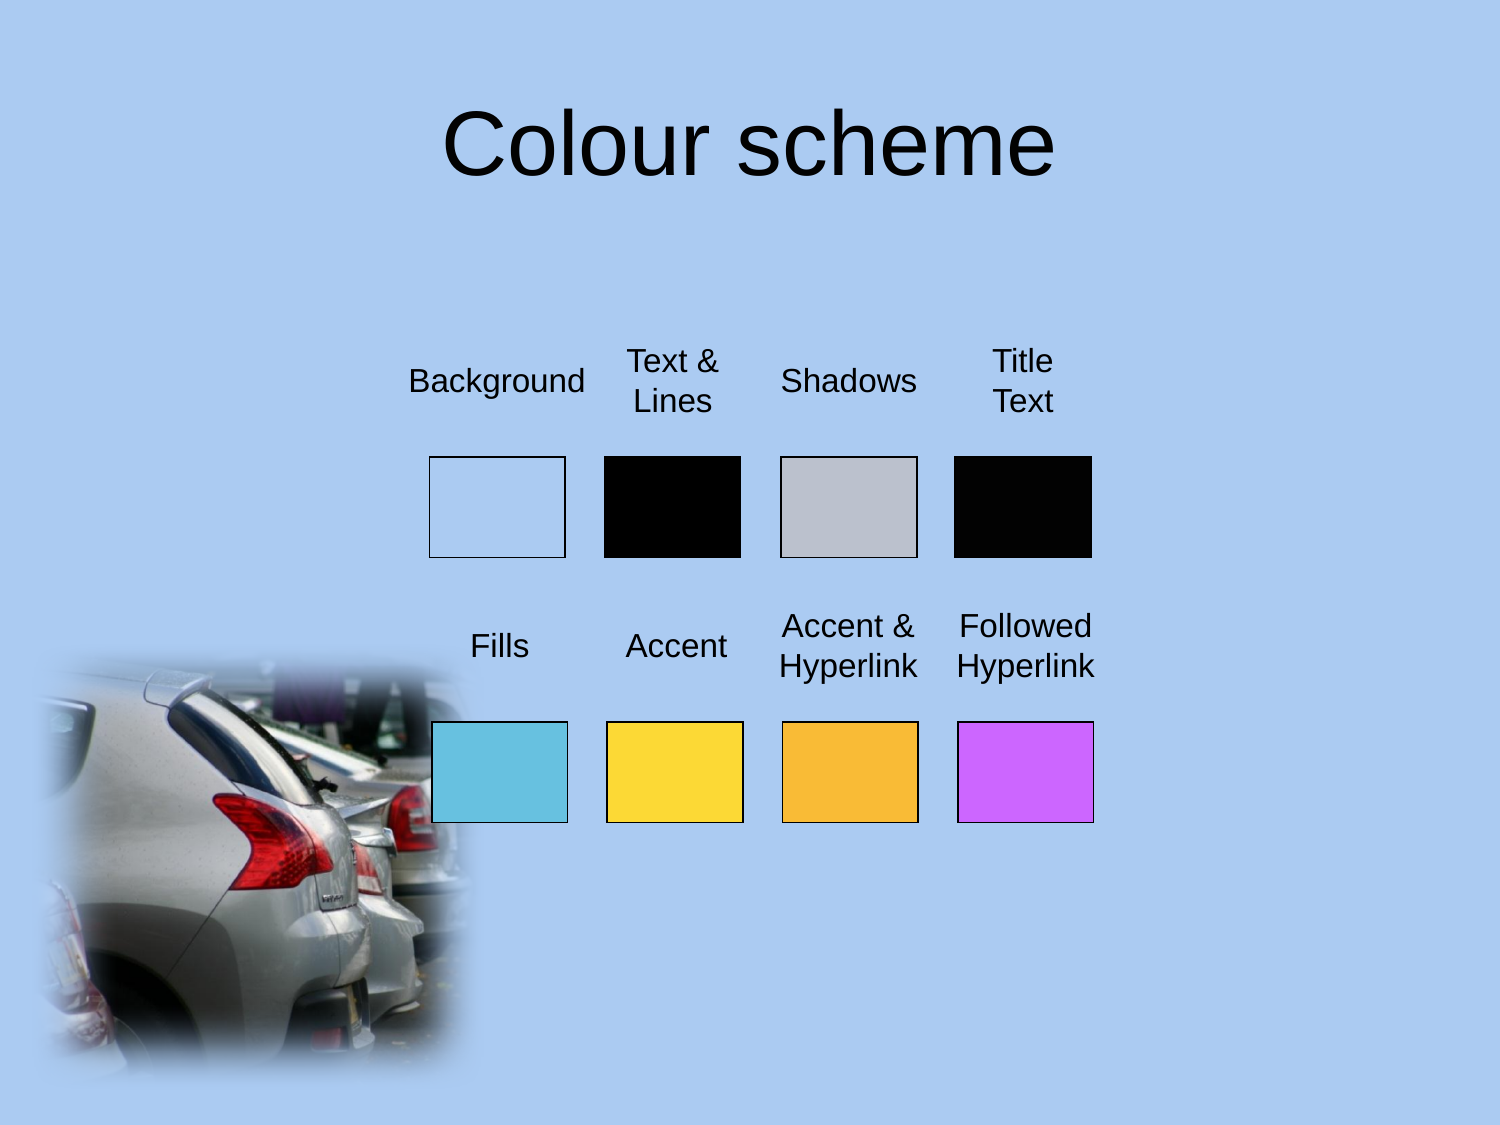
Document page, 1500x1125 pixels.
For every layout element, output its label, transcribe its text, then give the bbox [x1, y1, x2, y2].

text_box Text & Lines [611, 332, 735, 427]
text_box [429, 457, 566, 558]
text_box [87, 699, 429, 1035]
picture [99, 711, 417, 1023]
title Colour scheme [75, 45, 1425, 233]
text_box [781, 457, 917, 558]
text_box [782, 722, 919, 823]
text_box Shadows [765, 352, 933, 407]
text_box Background [393, 352, 602, 407]
text_box Fills [455, 617, 545, 672]
text_box [604, 457, 741, 558]
text_box [955, 457, 1091, 558]
text_box Followed Hyperlink [941, 596, 1111, 692]
text_box [432, 722, 568, 823]
text_box [607, 722, 743, 823]
text_box Title Text [977, 332, 1069, 427]
text_box Accent [610, 617, 743, 672]
text_box Accent & Hyperlink [763, 597, 933, 692]
text_box [958, 722, 1094, 823]
